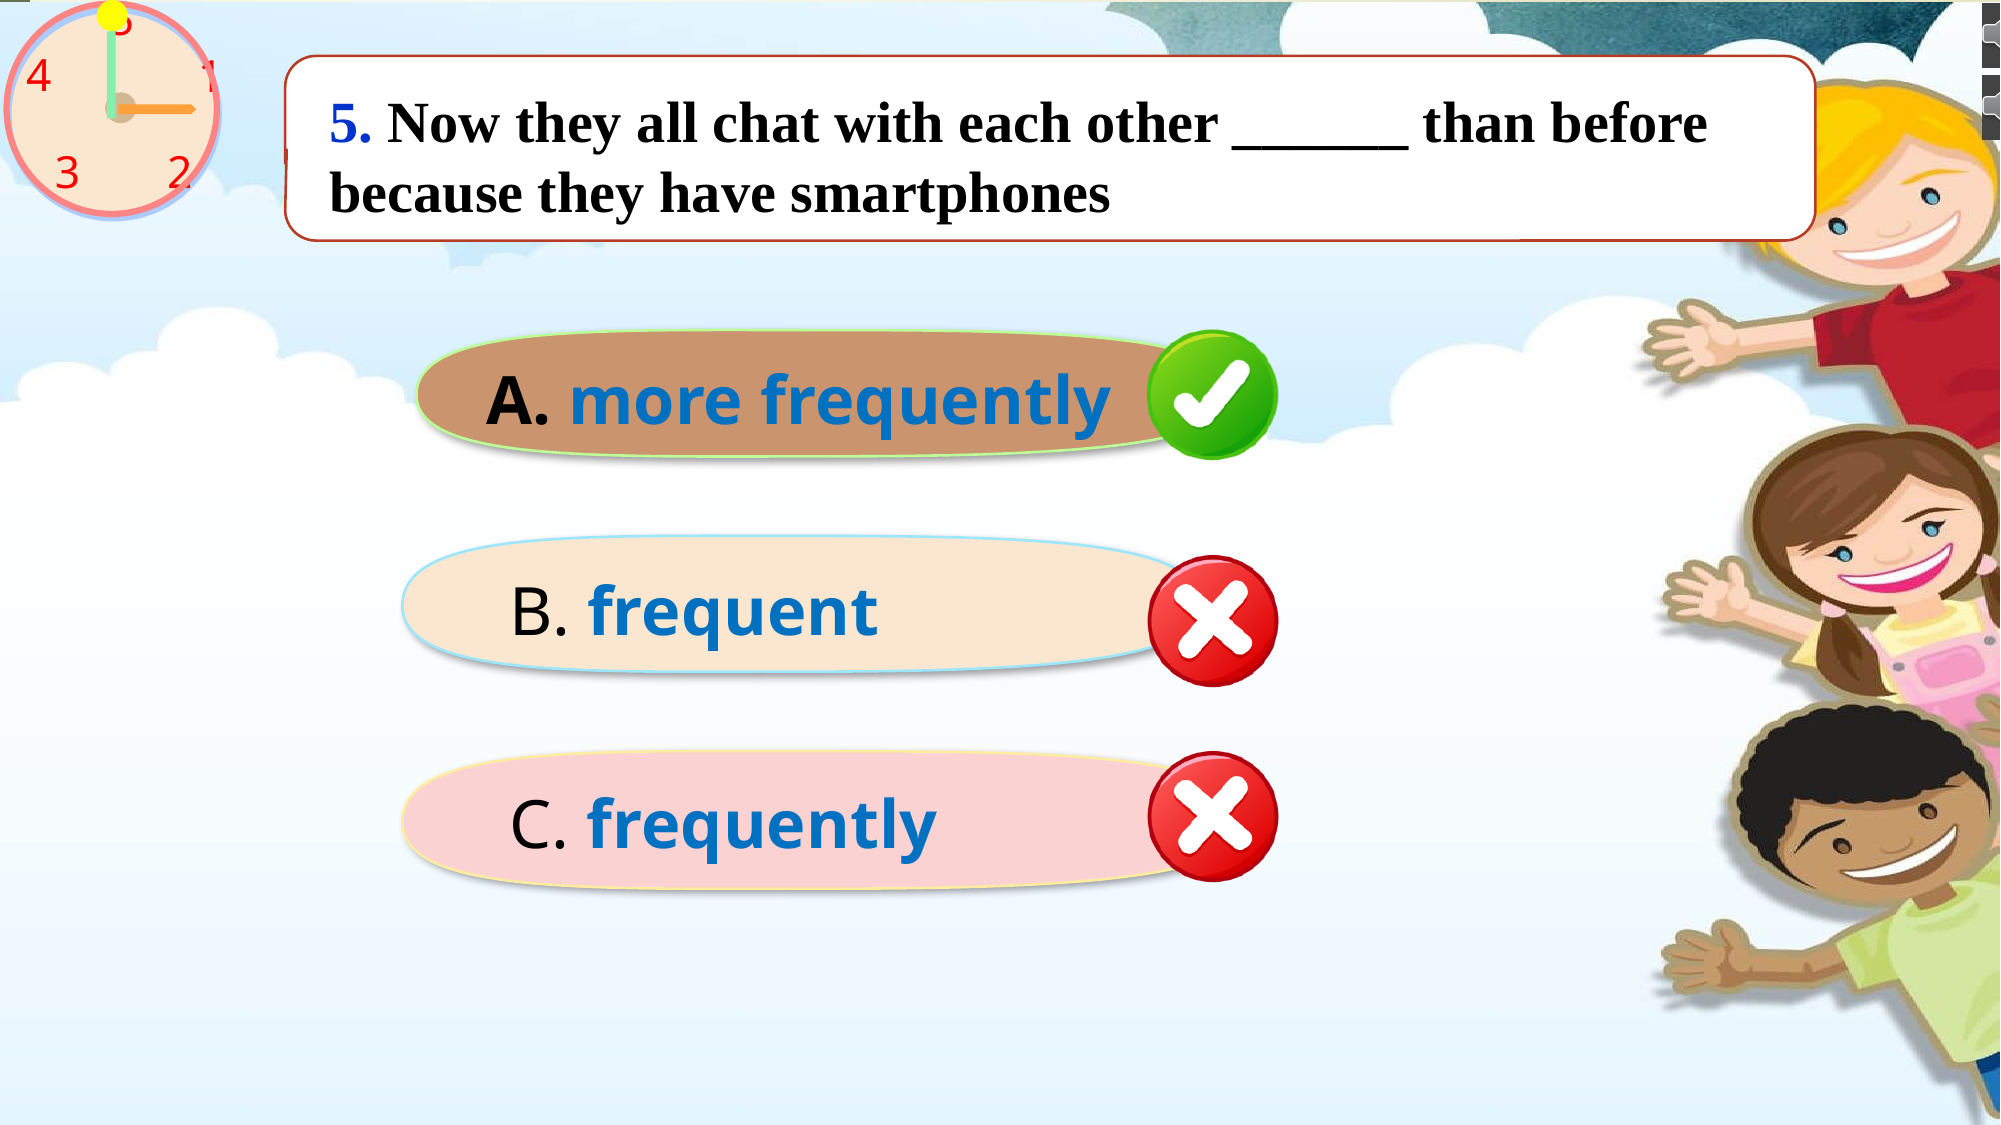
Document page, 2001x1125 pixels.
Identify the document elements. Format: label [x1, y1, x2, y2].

text_box [6, 3, 218, 215]
picture [0, 2, 2000, 1125]
text_box [0, 0, 250, 219]
